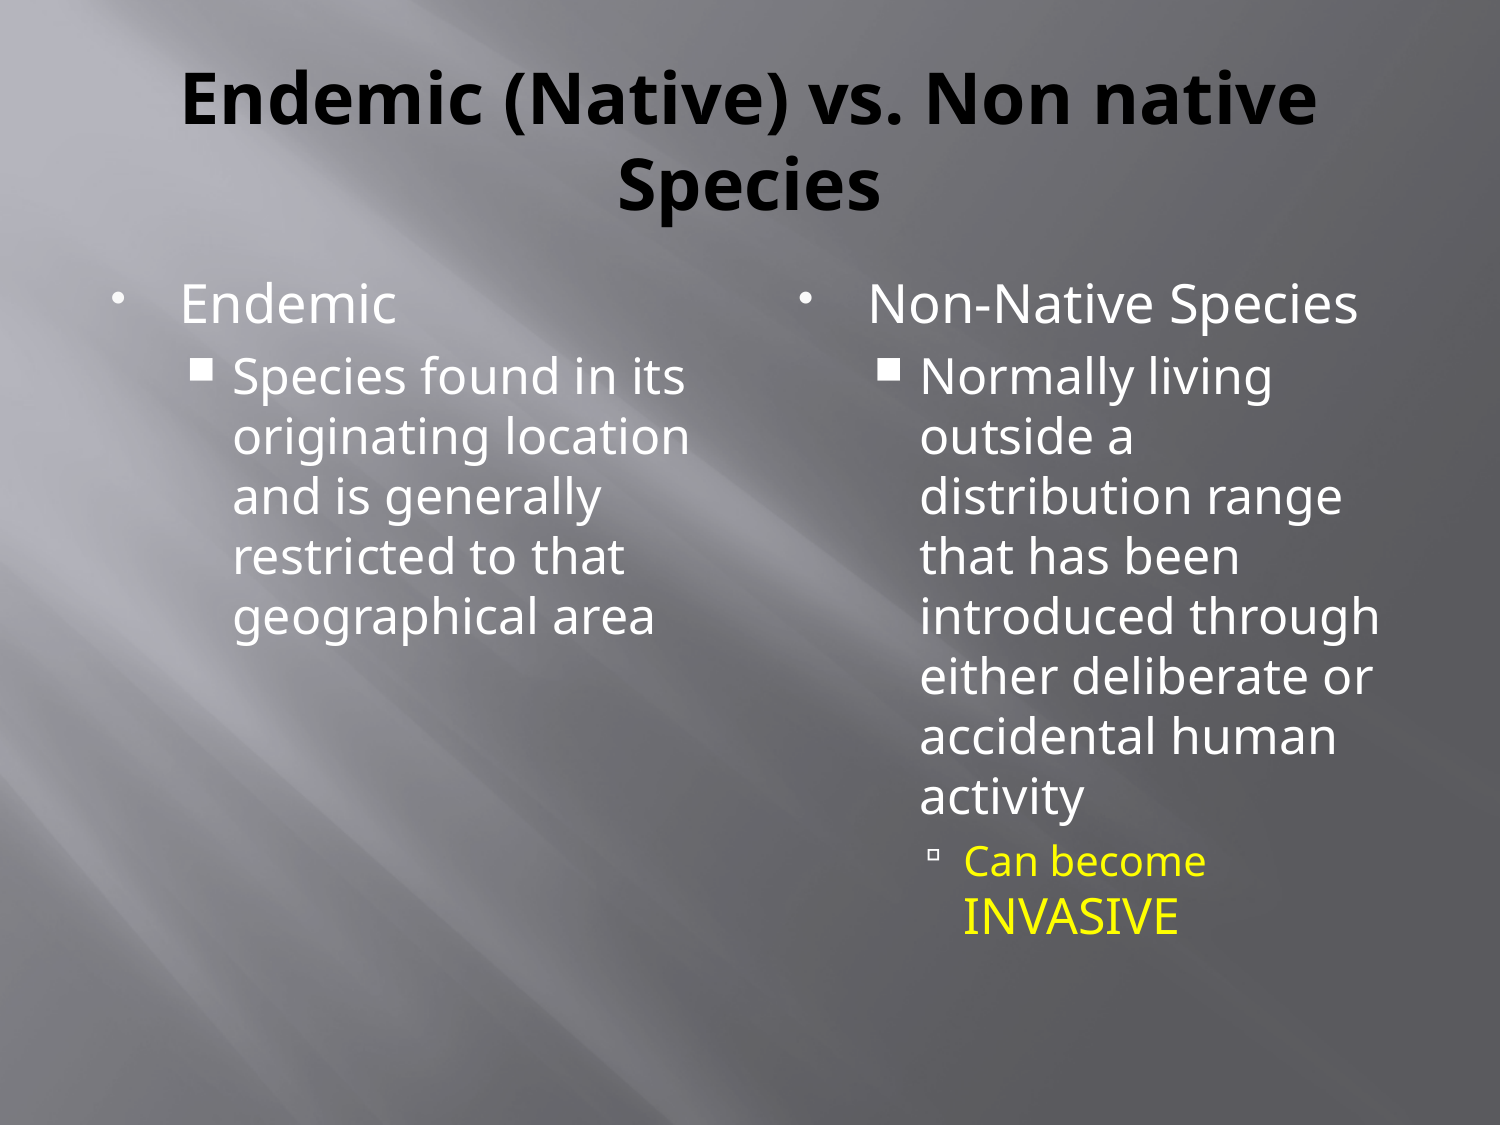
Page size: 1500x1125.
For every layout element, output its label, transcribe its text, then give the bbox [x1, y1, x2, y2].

title Endemic (Native) vs. Non native Species [75, 45, 1425, 233]
list Endemic Species found in its originating location and is generally restricted to that geographical area [75, 262, 738, 1005]
list Non-Native Species Normally living outside a distribution range that has been introduced through either deliberate or accidental human activity Can become INVASIVE [762, 262, 1425, 1005]
